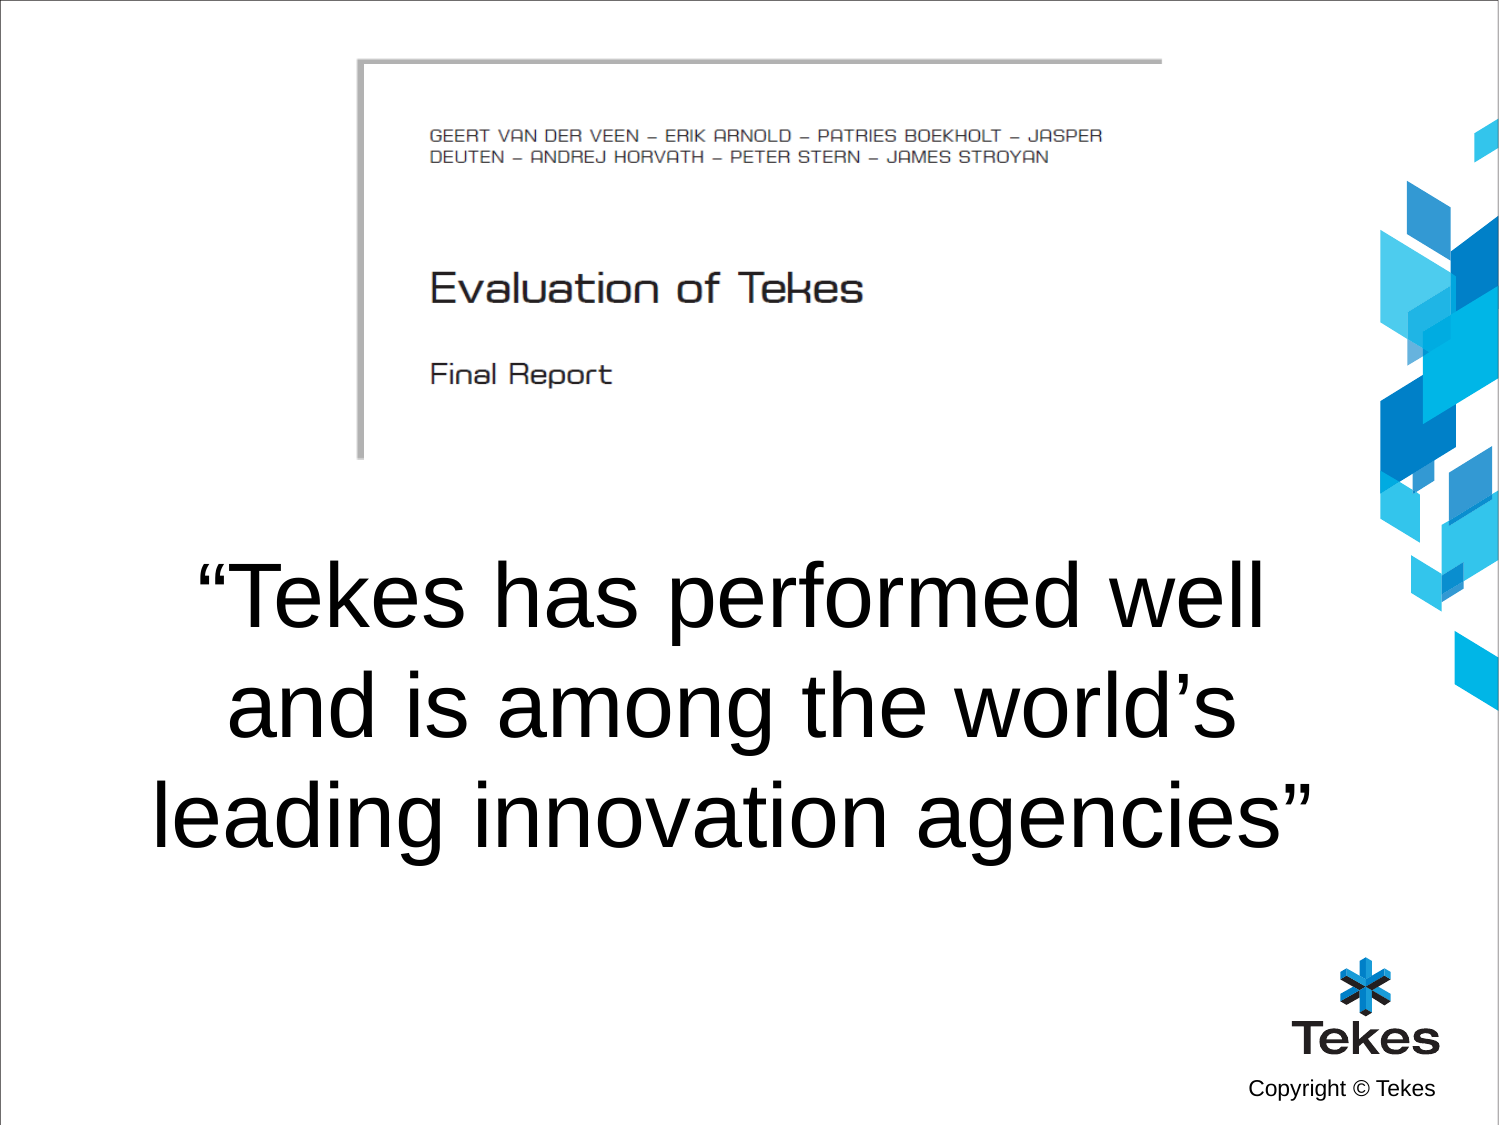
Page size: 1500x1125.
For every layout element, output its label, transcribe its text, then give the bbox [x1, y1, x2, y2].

picture [394, 94, 1140, 433]
list “Tekes has performed well and is among the world’s leading innovation agencies” [115, 535, 1350, 1125]
